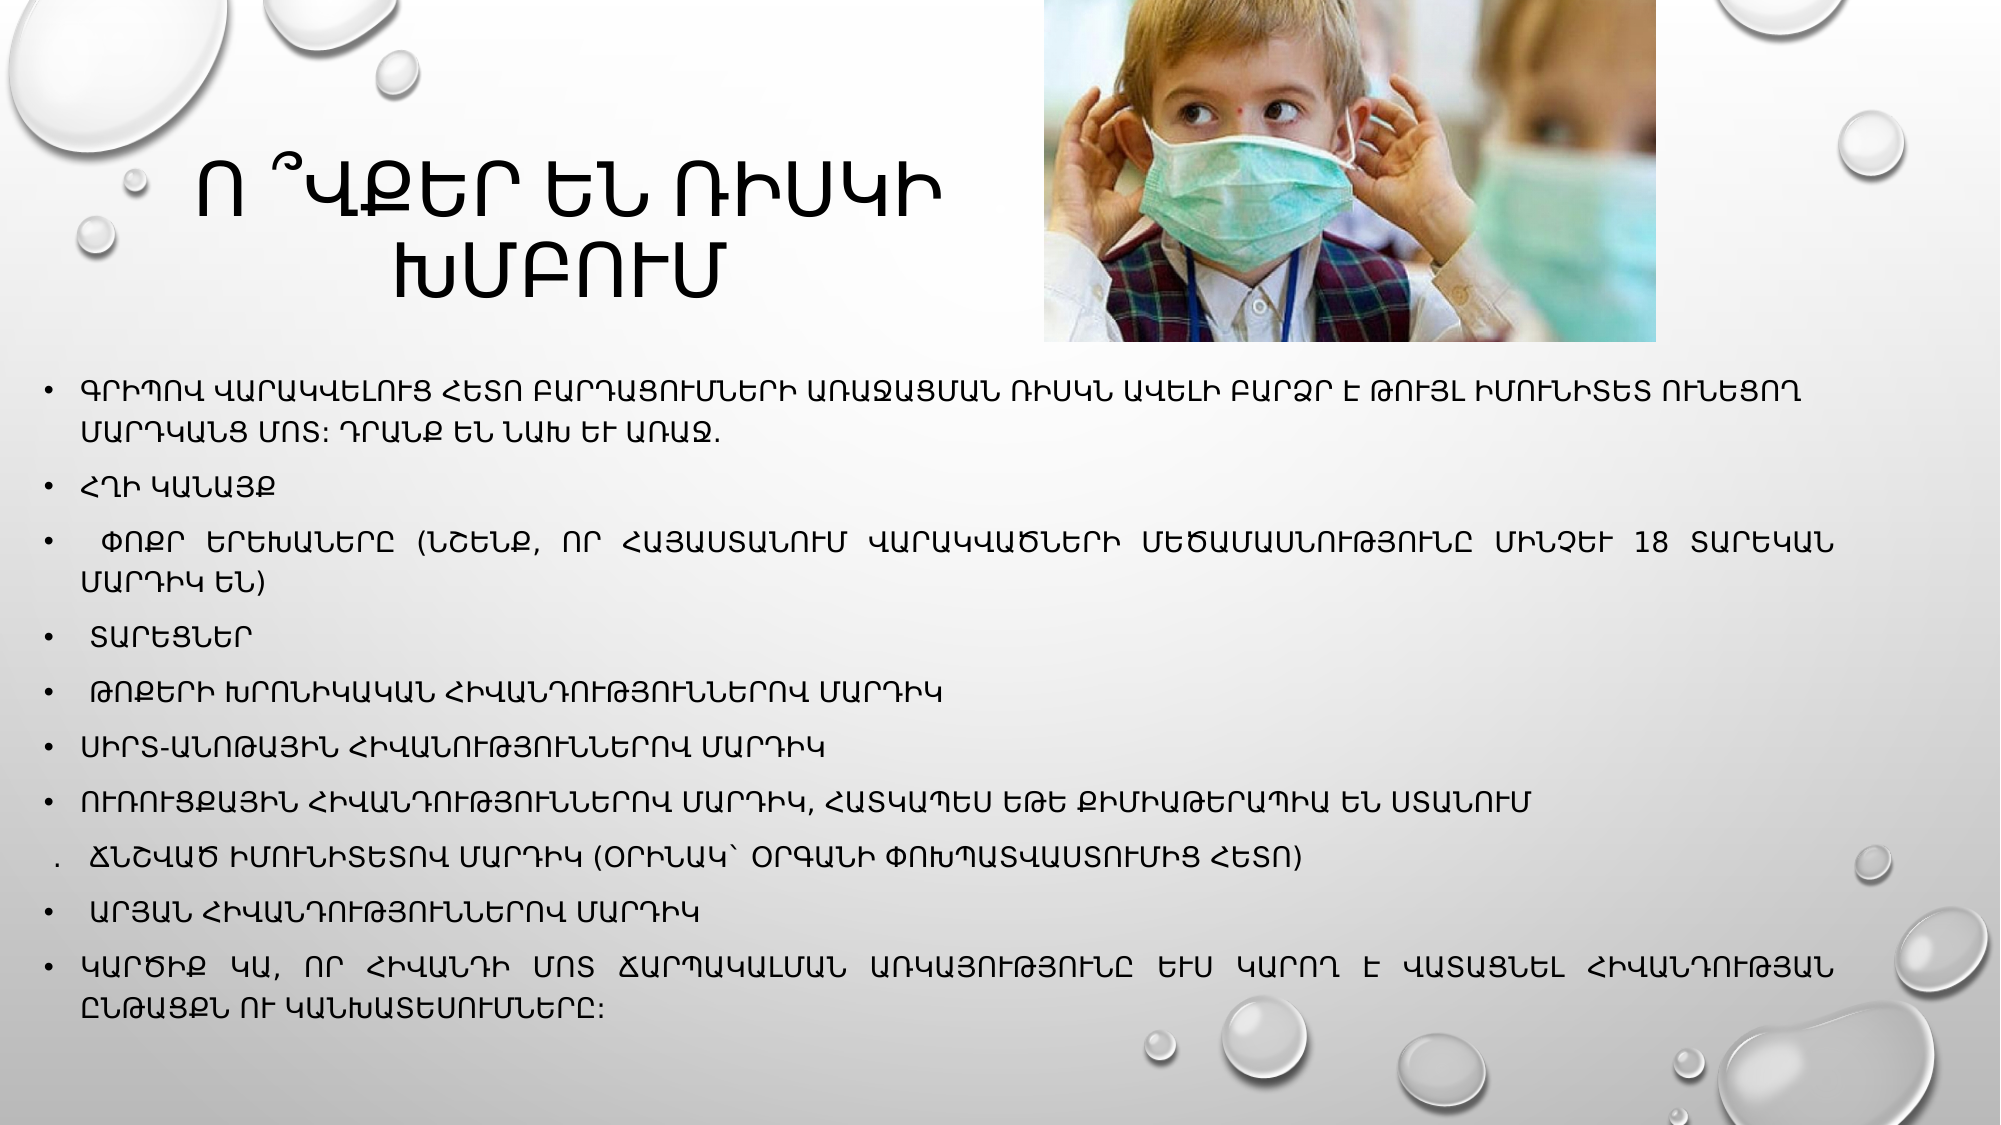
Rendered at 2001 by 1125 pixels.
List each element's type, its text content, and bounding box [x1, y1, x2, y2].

list Գրիպով վարակվելուց հետո բարդացումների առաջացման ռիսկն ավելի բարձր է թույլ իմունիտետ ունեցող մարդկանց մոտ: Դրանք են նախ եւ առաջ. Հղի կանայք Փոքր երեխաները (նշենք, որ Հայաստանում վարակվածների մեծամասնությունը մինչեւ 18 տարեկան մարդիկ են) Տարեցներ Թոքերի խրոնիկական հիվանդություններով մարդիկ Սիրտ-անոթային հիվանություններով մարդիկ Ուռուցքային հիվանդություններով մարդիկ, հատկապես եթե քիմիաթերապիա են ստանում . Ճնշված իմունիտետով մարդիկ (օրինակ` օրգանի փոխպատվաստումից հետո) Արյան հիվանդություններով մարդիկ Կարծիք կա, որ հիվանդի մոտ ճարպակալման առկայությունը եւս կարող է վատացնել հիվանդության ընթացքն ու կանխատեսումները: [28, 358, 1850, 1037]
title Ո ՞վքեր են ռիսկի խմբում [150, 101, 989, 358]
picture [0, 0, 2000, 1125]
